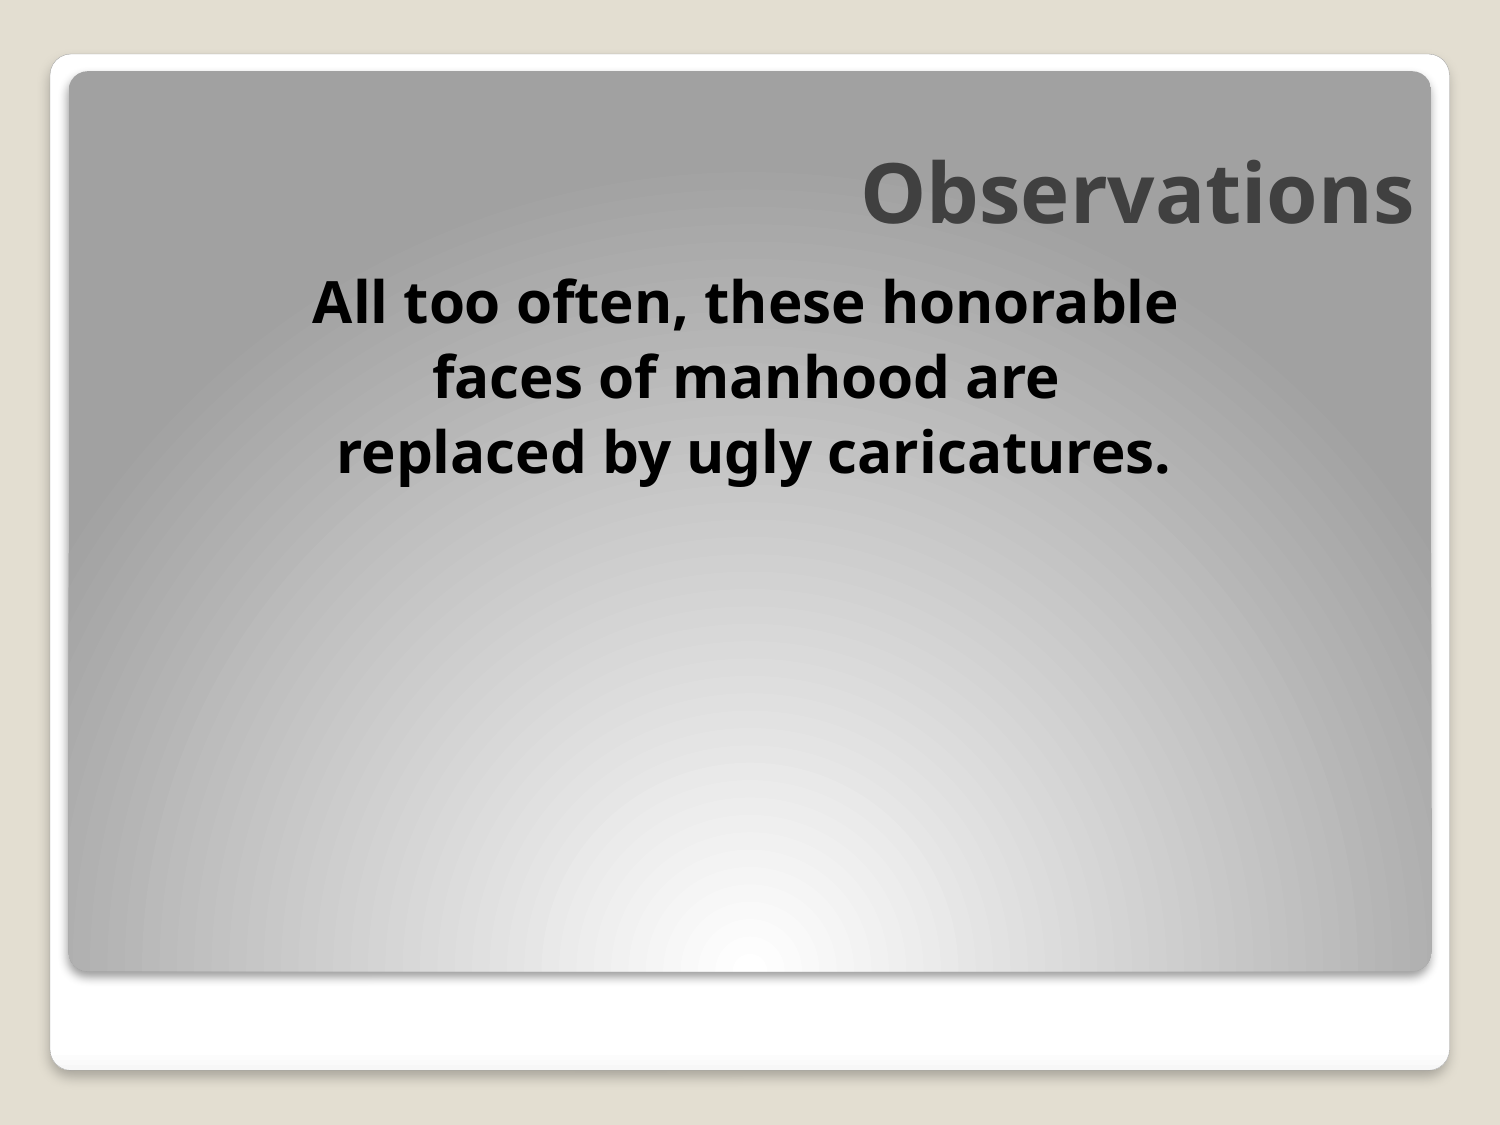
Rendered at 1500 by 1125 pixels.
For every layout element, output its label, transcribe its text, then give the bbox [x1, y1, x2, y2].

list All too often, these honorable faces of manhood are replaced by ugly caricatures. [75, 249, 1418, 937]
title Observations [87, 75, 1430, 248]
